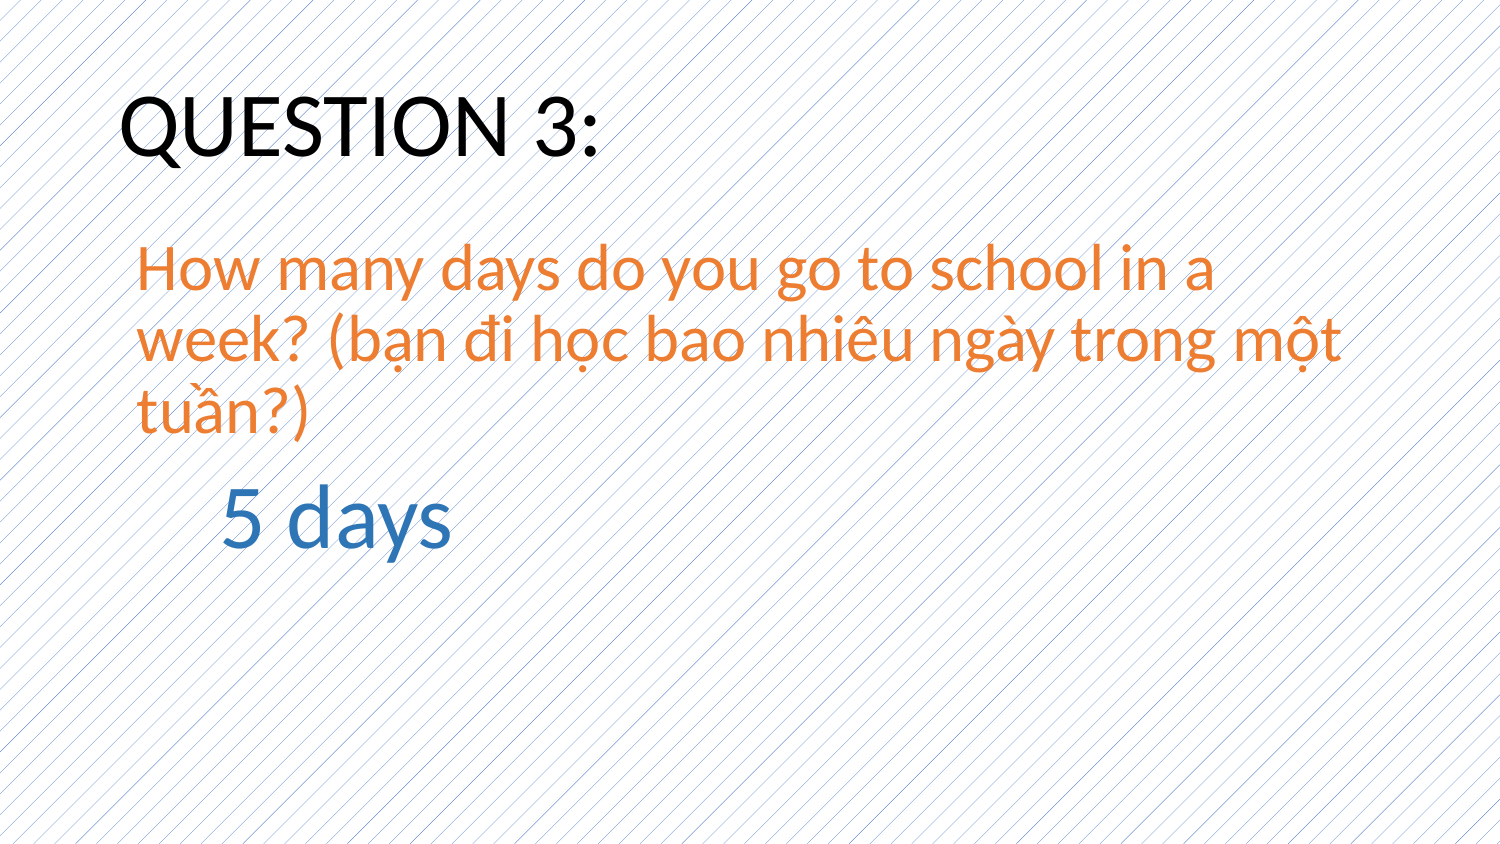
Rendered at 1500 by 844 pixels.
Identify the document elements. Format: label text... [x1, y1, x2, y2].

title QUESTION 3: [103, 45, 1397, 208]
list How many days do you go to school in a week? (bạn đi học bao nhiêu ngày trong một tuần?) 5 days [103, 224, 1397, 760]
